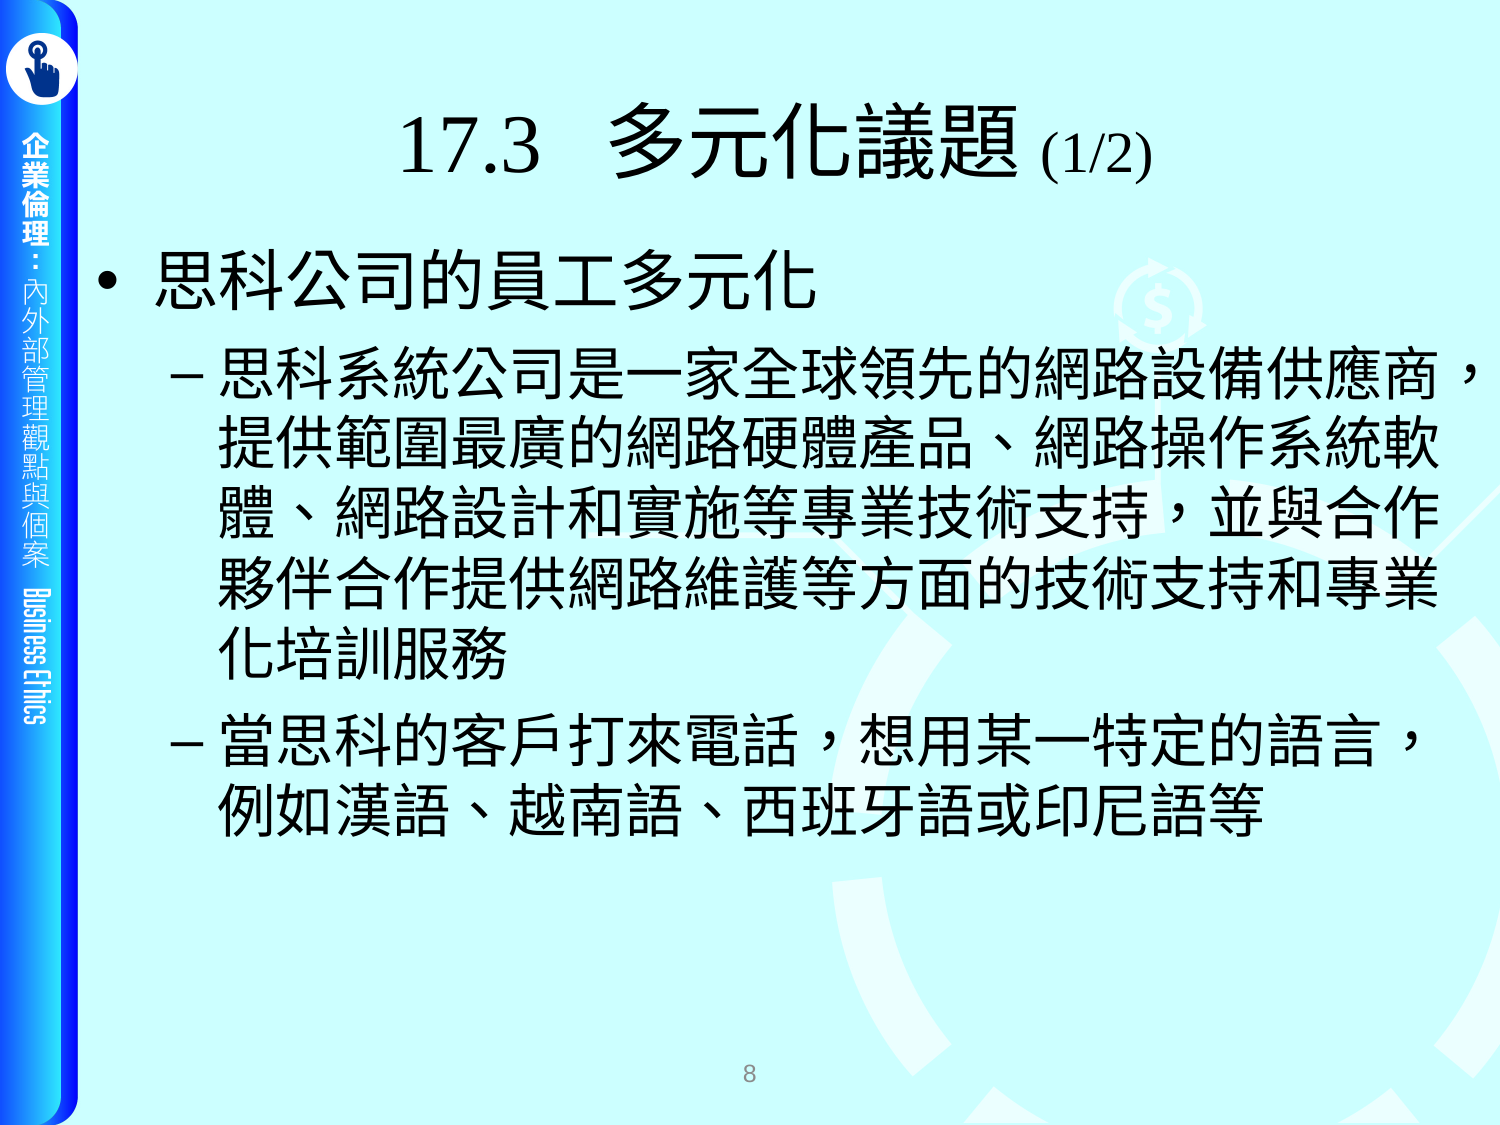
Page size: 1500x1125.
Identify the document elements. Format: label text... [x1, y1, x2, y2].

list 思科公司的員工多元化 思科系統公司是一家全球領先的網路設備供應商，提供範圍最廣的網路硬體產品、網路操作系統軟體、網路設計和實施等專業技術支持，並與合作夥伴合作提供網路維護等方面的技術支持和專業化培訓服務 當思科的客戶打來電話，想用某一特定的語言，例如漢語、越南語、西班牙語或印尼語等 [80, 231, 1471, 1071]
footer 8 [512, 1042, 988, 1103]
title 17.3 多元化議題(1/2) [80, 45, 1471, 231]
picture [0, 0, 1500, 1125]
